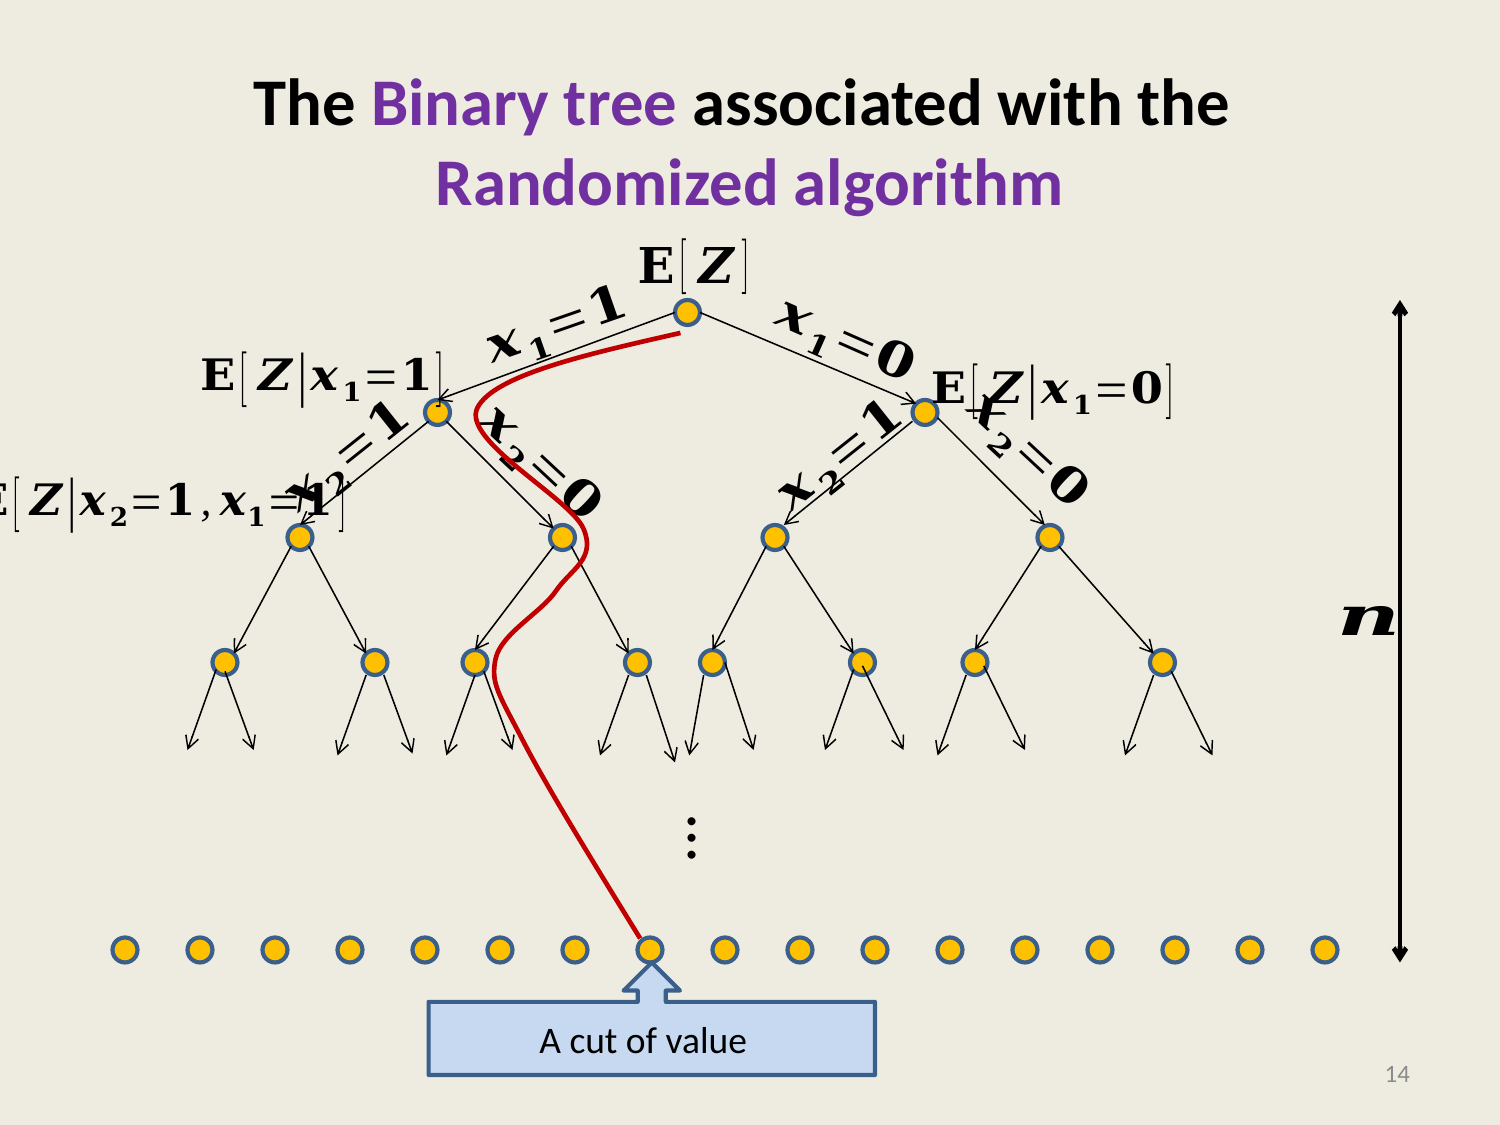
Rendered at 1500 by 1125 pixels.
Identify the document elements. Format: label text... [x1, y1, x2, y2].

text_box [112, 299, 1336, 963]
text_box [1337, 299, 1402, 963]
slide_number 14 [1074, 1042, 1425, 1103]
title The Binary tree associated with the Randomized algorithm [75, 45, 1425, 233]
list [75, 262, 1425, 1005]
